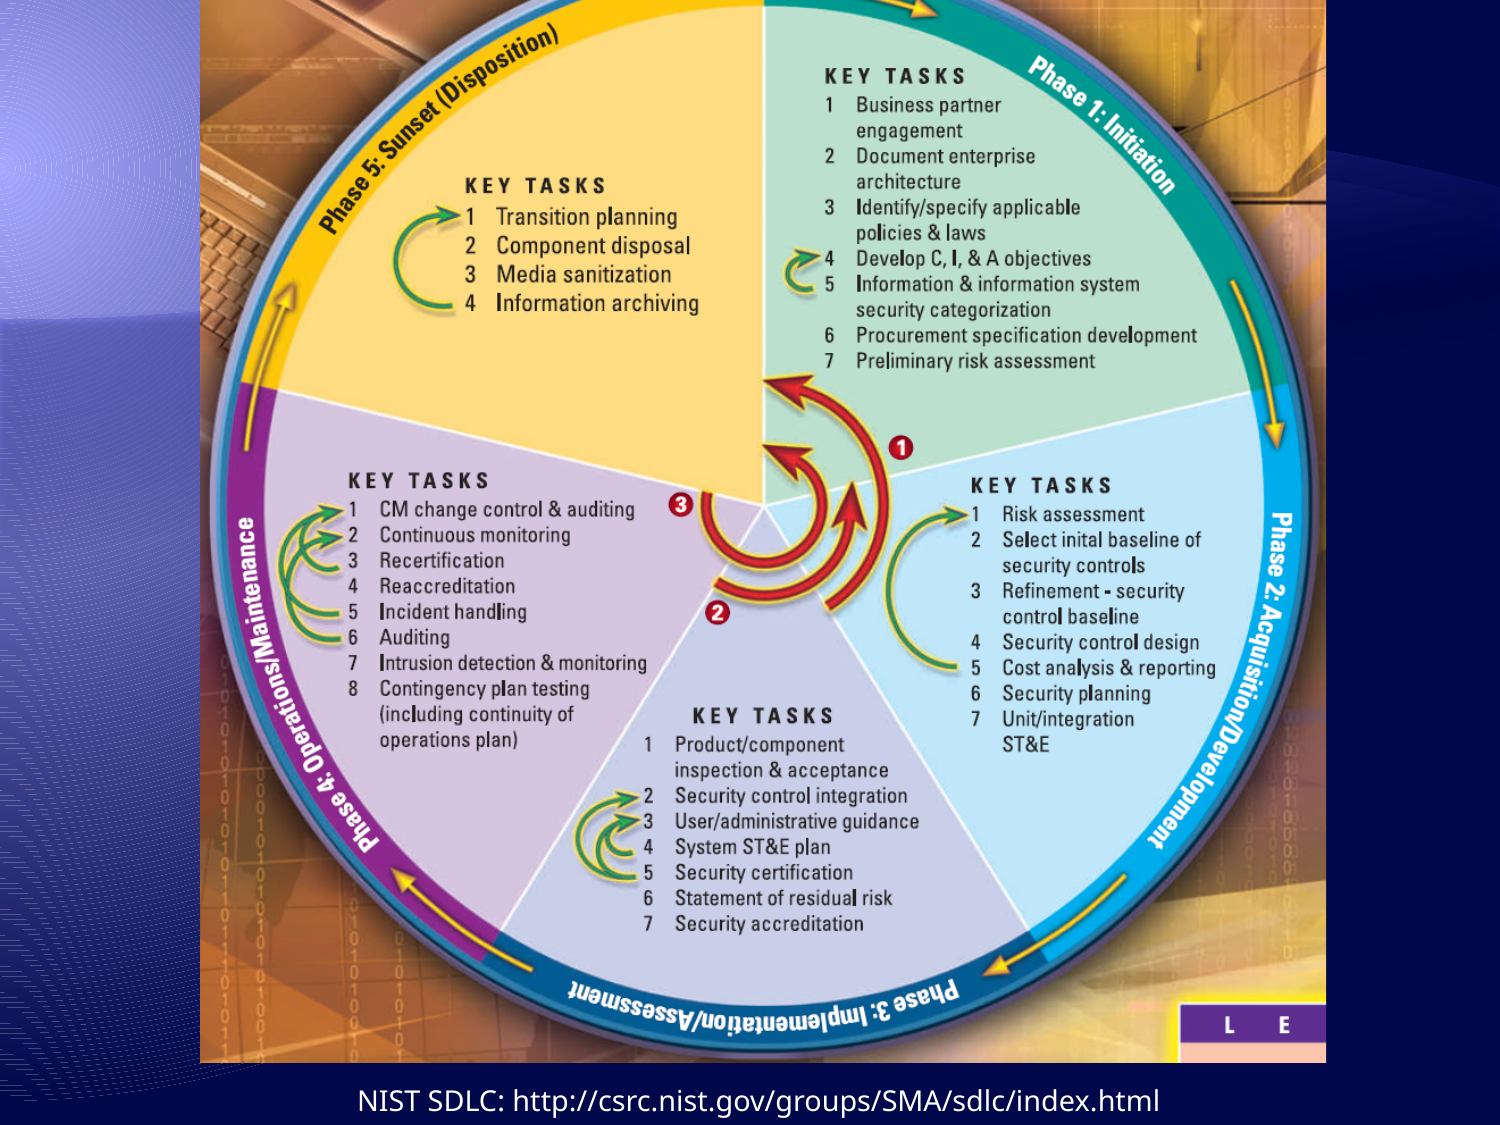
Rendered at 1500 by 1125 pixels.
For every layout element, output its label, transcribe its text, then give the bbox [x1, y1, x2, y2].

picture [199, 0, 1327, 1063]
list NIST SDLC: http://csrc.nist.gov/groups/SMA/sdlc/index.html [87, 1074, 1438, 1125]
